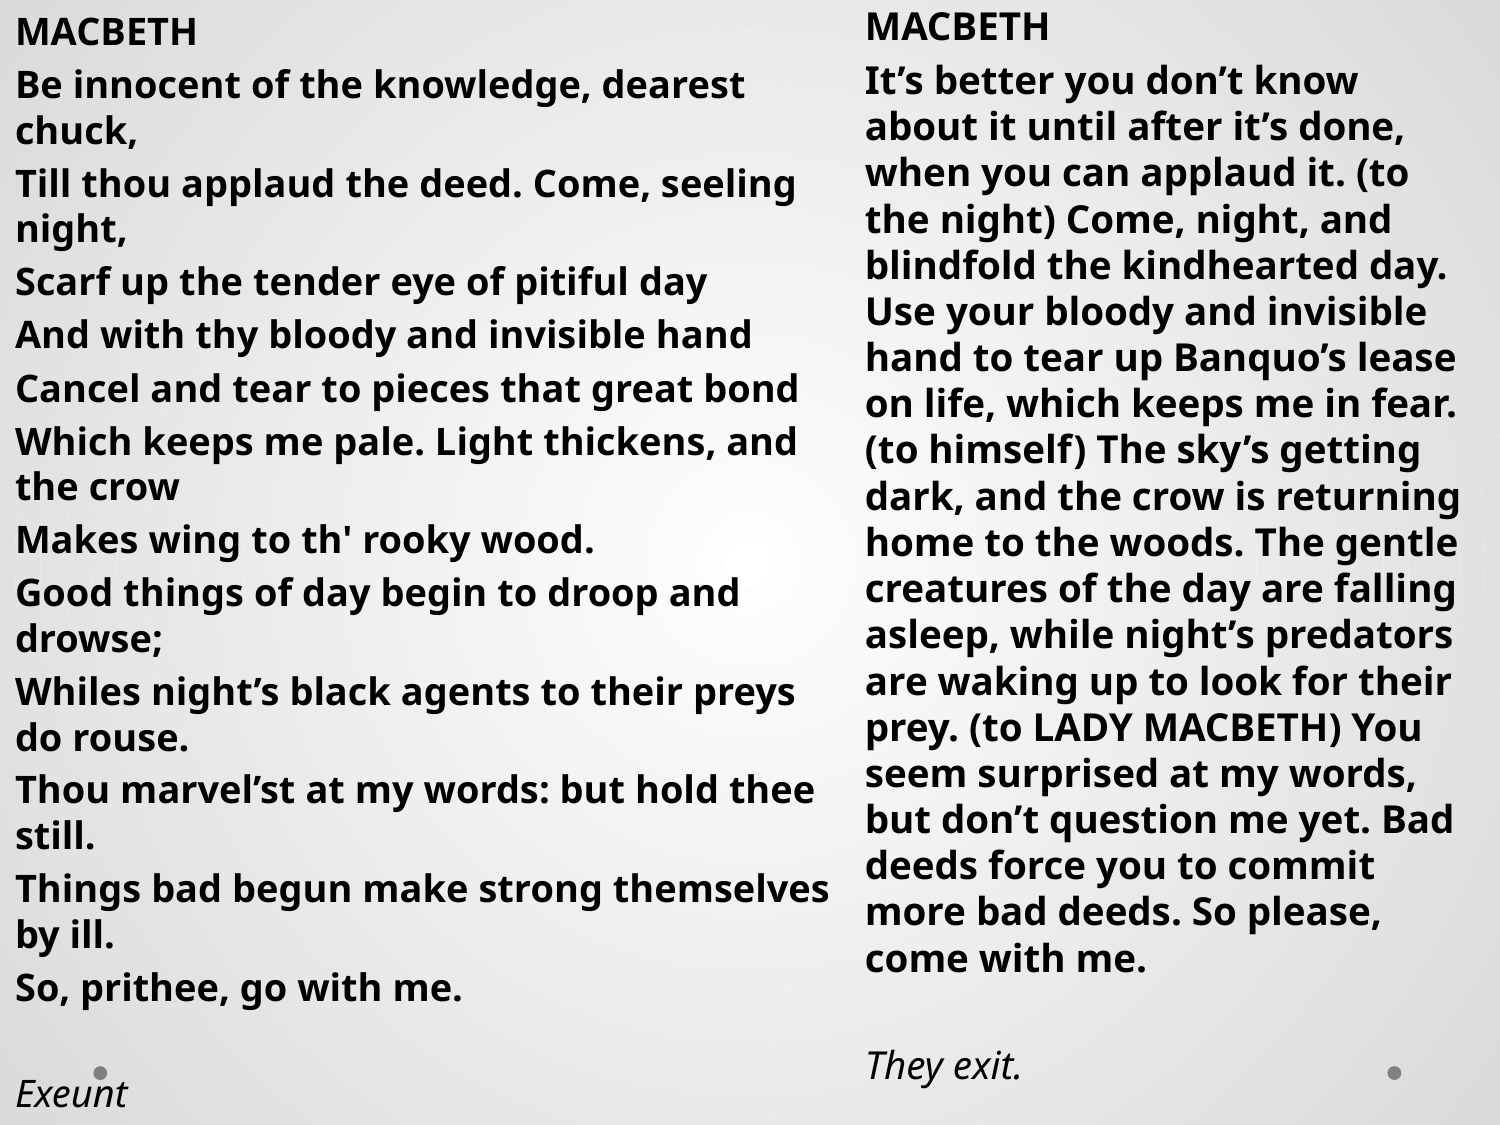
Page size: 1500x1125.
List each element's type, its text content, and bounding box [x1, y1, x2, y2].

text_box MACBETH It’s better you don’t know about it until after it’s done, when you can applaud it. (to the night) Come, night, and blindfold the kindhearted day. Use your bloody and invisible hand to tear up Banquo’s lease on life, which keeps me in fear. (to himself) The sky’s getting dark, and the crow is returning home to the woods. The gentle creatures of the day are falling asleep, while night’s predators are waking up to look for their prey. (to LADY MACBETH) You seem surprised at my words, but don’t question me yet. Bad deeds force you to commit more bad deeds. So please, come with me. They exit. [849, 0, 1496, 1120]
list MACBETH Be innocent of the knowledge, dearest chuck, Till thou applaud the deed. Come, seeling night, Scarf up the tender eye of pitiful day And with thy bloody and invisible hand Cancel and tear to pieces that great bond Which keeps me pale. Light thickens, and the crow Makes wing to th' rooky wood. Good things of day begin to droop and drowse; Whiles night’s black agents to their preys do rouse. Thou marvel’st at my words: but hold thee still. Things bad begun make strong themselves by ill. So, prithee, go with me. Exeunt [0, 0, 850, 1125]
